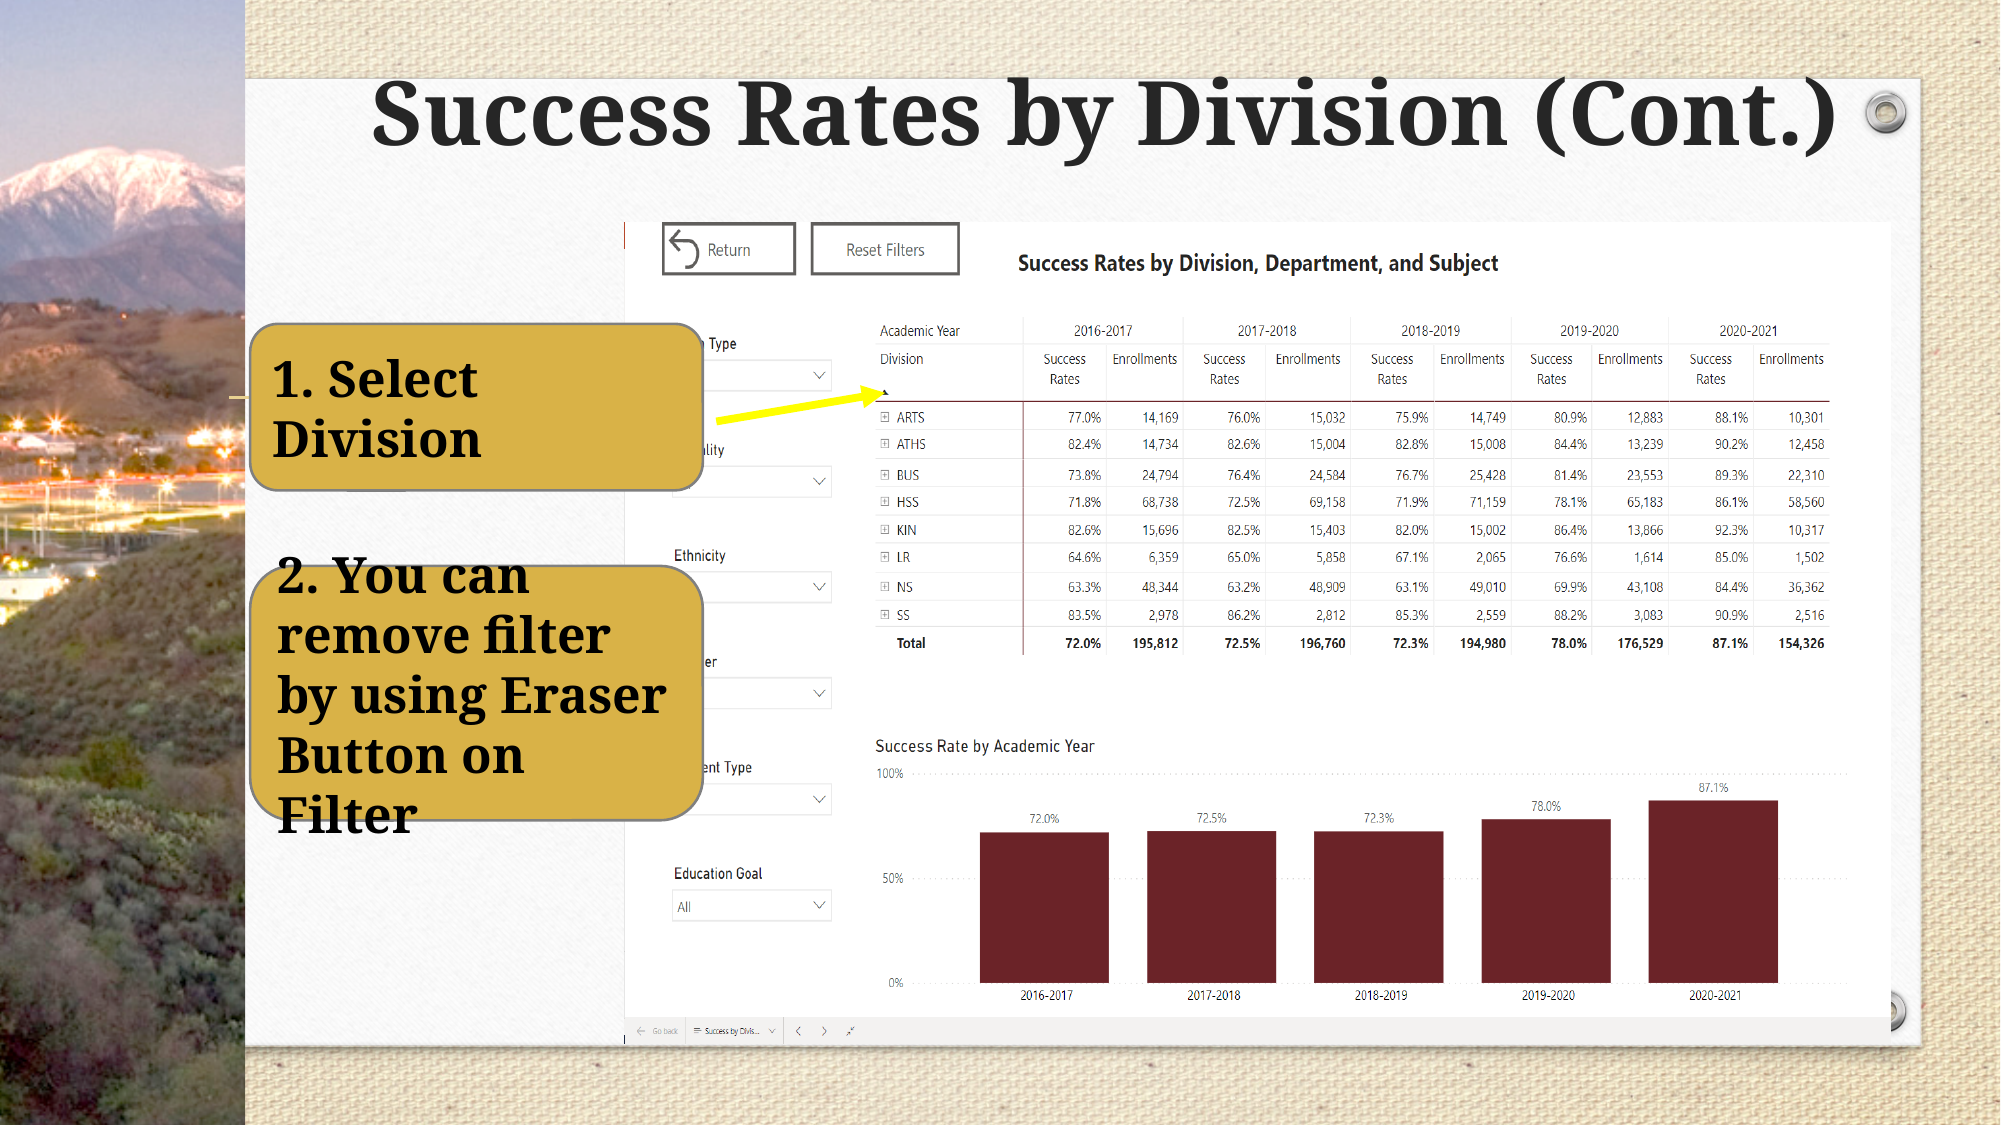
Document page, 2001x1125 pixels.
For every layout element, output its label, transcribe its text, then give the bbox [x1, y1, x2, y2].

text_box 1. Select Division [248, 322, 624, 492]
text_box 2. You can remove filter by using Eraser Button on Filter [248, 564, 624, 822]
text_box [716, 392, 886, 422]
picture [0, 0, 2001, 1125]
title Success Rates by Division (Cont.) [318, 49, 1894, 172]
